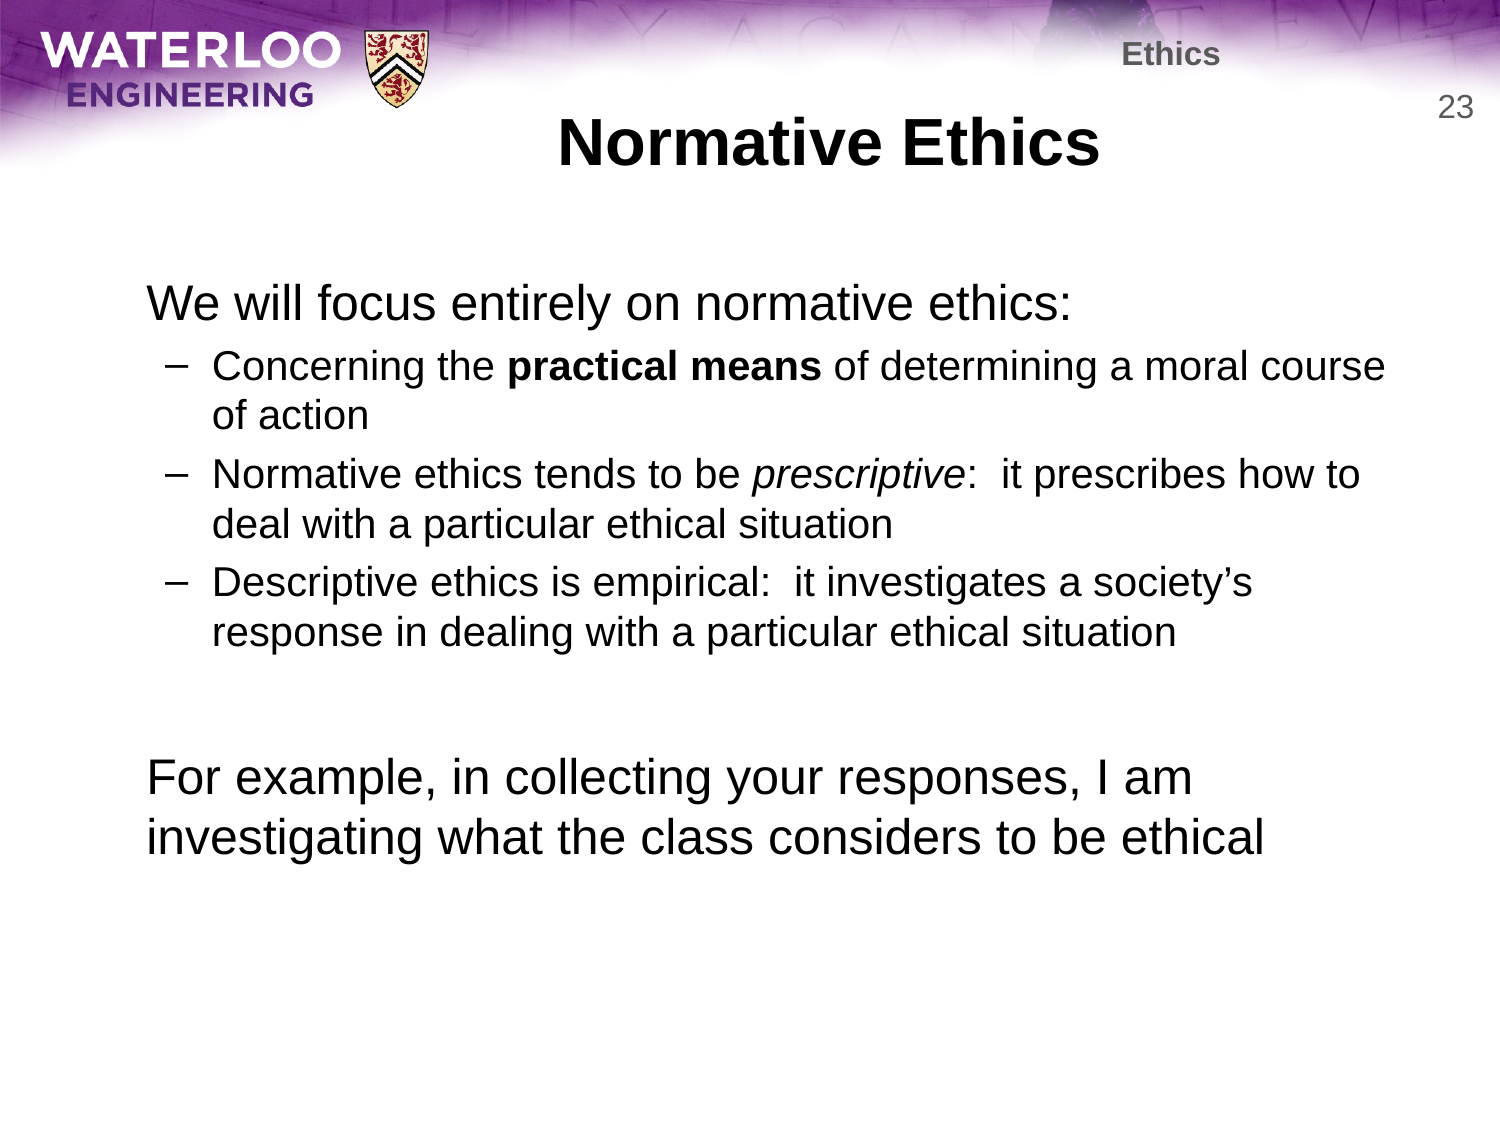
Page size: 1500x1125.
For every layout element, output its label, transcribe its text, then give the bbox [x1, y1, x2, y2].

list We will focus entirely on normative ethics: Concerning the practical means of determining a moral course of action Normative ethics tends to be prescriptive: it prescribes how to deal with a particular ethical situation Descriptive ethics is empirical: it investigates a society’s response in dealing with a particular ethical situation For example, in collecting your responses, I am investigating what the class considers to be ethical [74, 262, 1426, 1020]
slide_number 23 [1360, 73, 1490, 134]
title Normative Ethics [252, 44, 1426, 233]
footer Ethics [535, 24, 1236, 68]
picture [0, 0, 1500, 1125]
